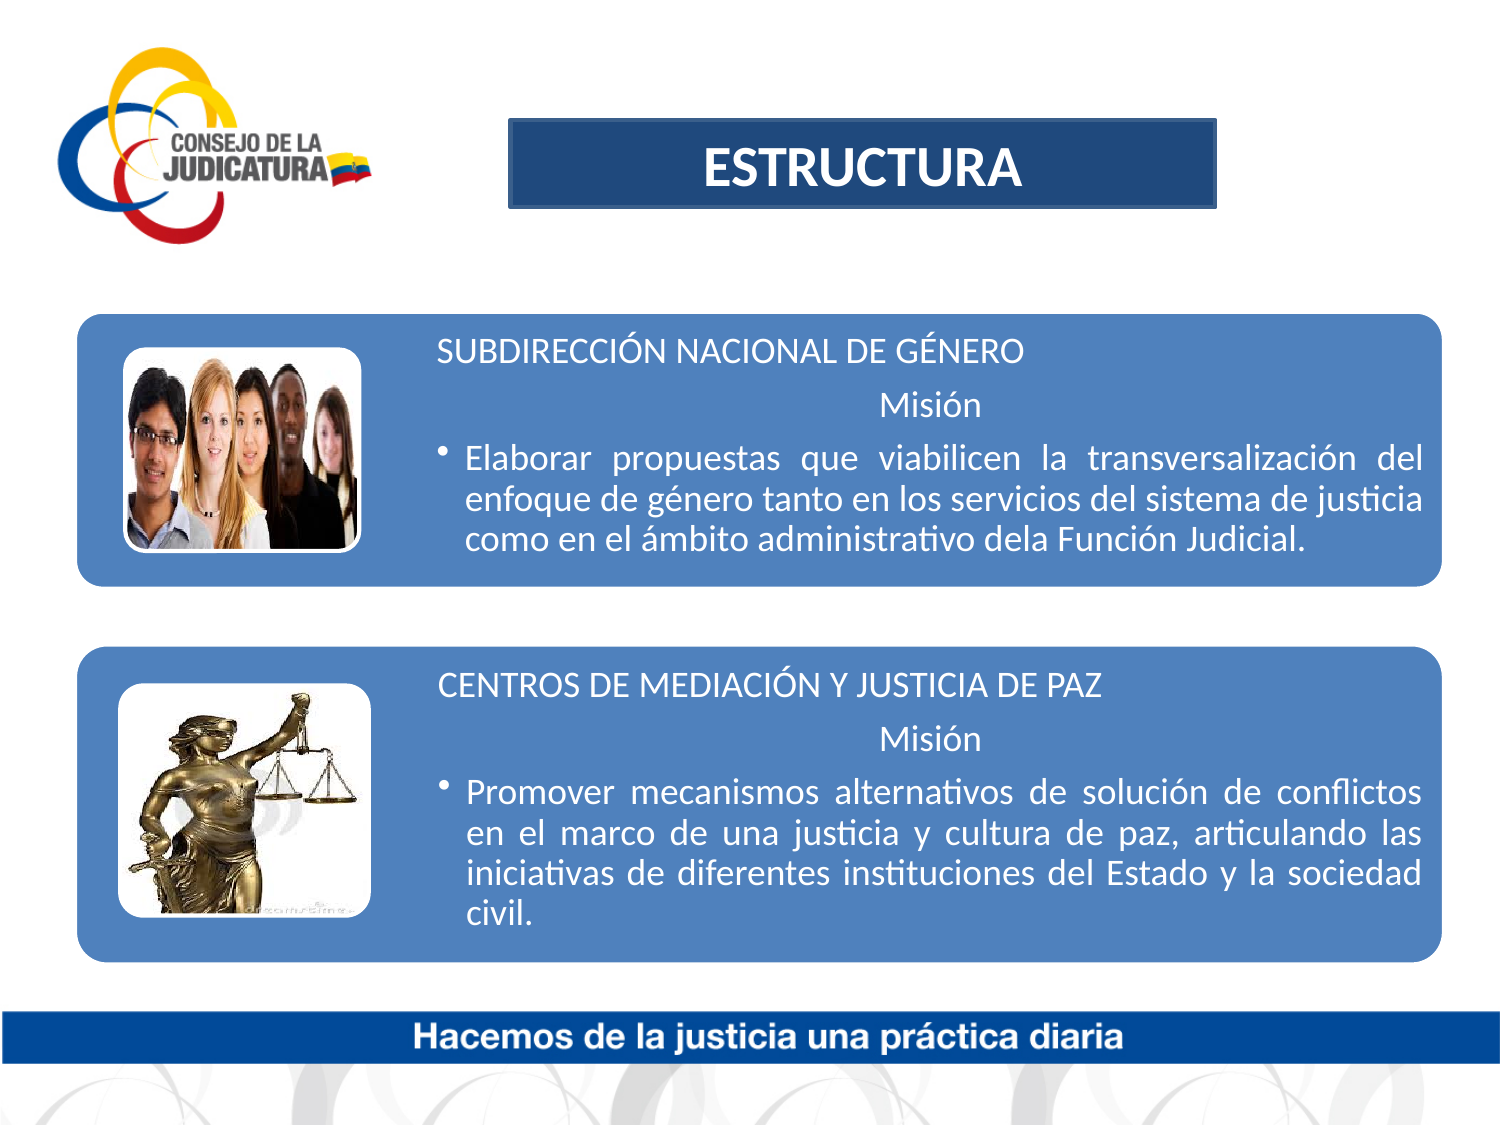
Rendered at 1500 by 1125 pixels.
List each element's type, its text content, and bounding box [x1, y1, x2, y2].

picture [0, 0, 1500, 1125]
text_box ESTRUCTURA [508, 118, 1217, 209]
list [74, 311, 1445, 997]
